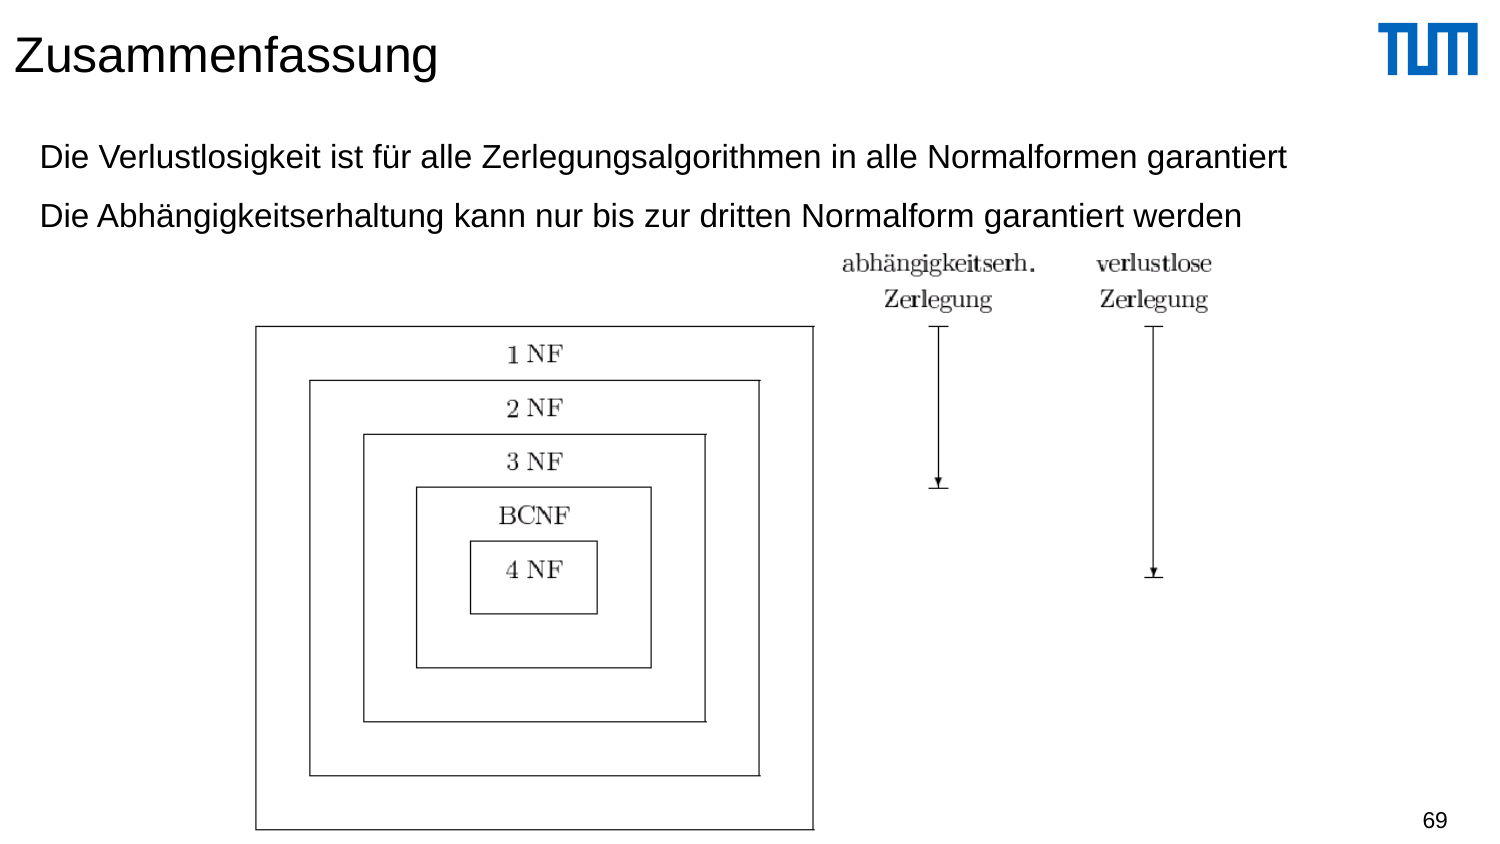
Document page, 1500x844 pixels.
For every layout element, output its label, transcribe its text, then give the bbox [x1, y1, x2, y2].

slide_number 69 [1235, 796, 1448, 842]
list Die Verlustlosigkeit ist für alle Zerlegungsalgorithmen in alle Normalformen garantiert Die Abhängigkeitserhaltung kann nur bis zur dritten Normalform garantiert werden [24, 67, 1313, 289]
title Zusammenfassung [0, 0, 1500, 141]
picture [221, 245, 1232, 840]
